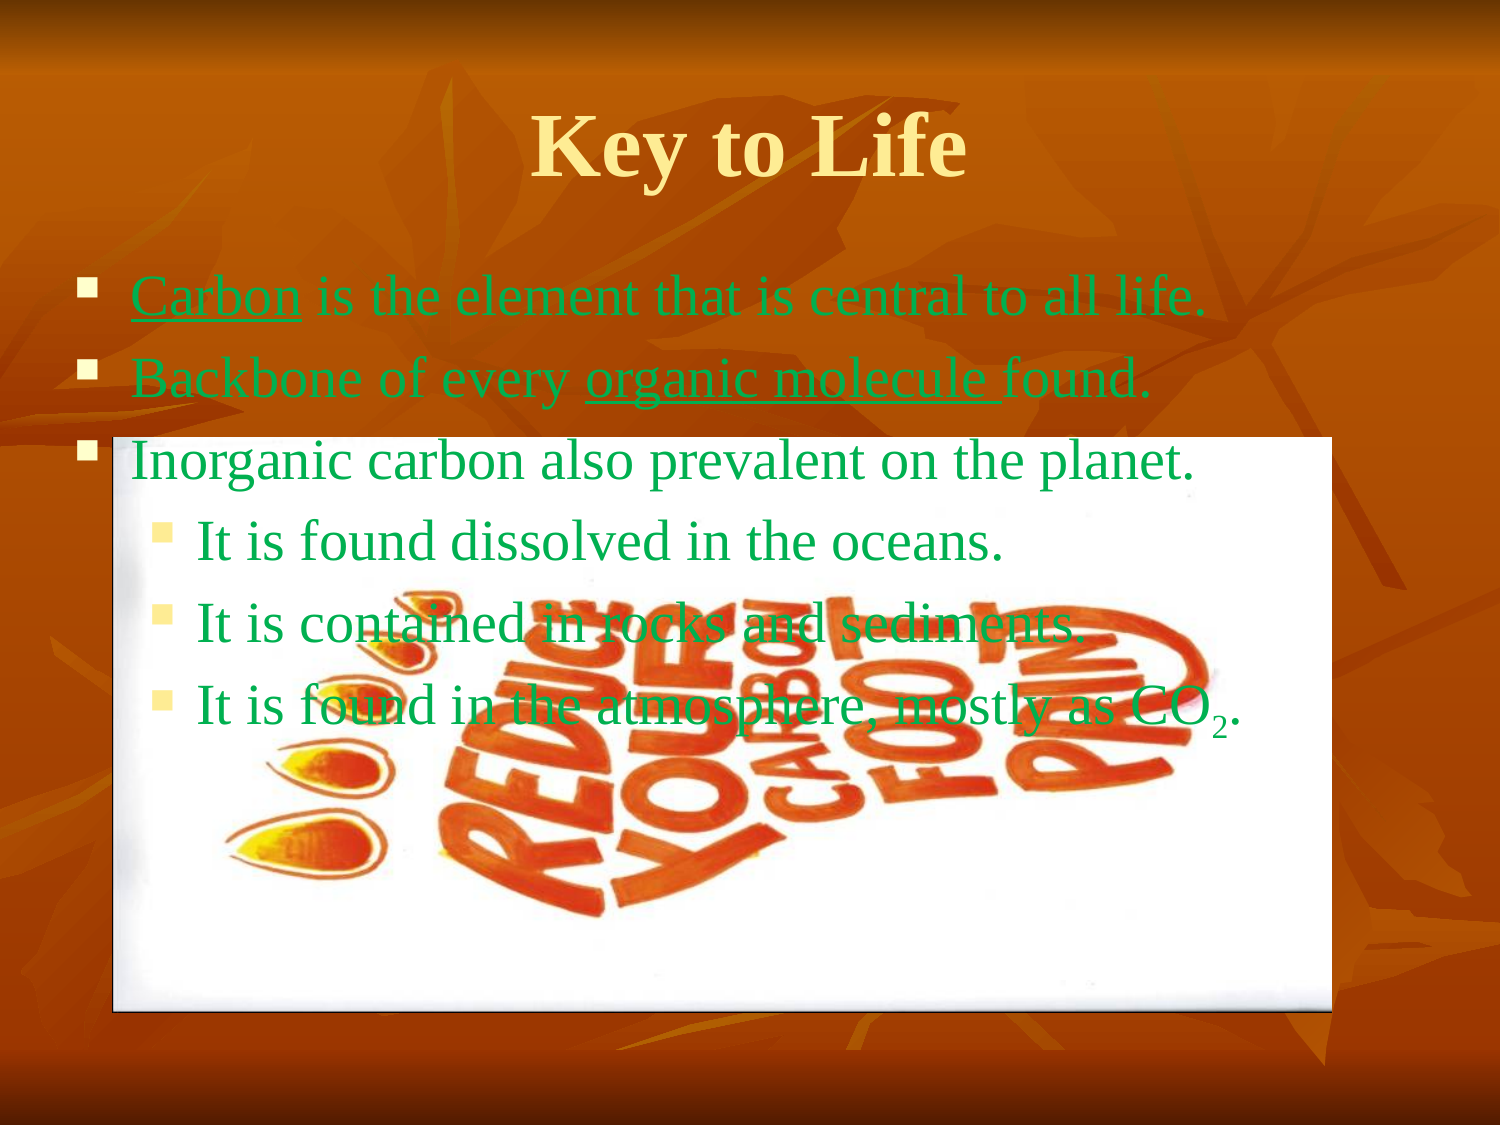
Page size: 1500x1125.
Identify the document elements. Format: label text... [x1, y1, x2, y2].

list Carbon is the element that is central to all life. Backbone of every organic molecule found. Inorganic carbon also prevalent on the planet. It is found dissolved in the oceans. It is contained in rocks and sediments. It is found in the atmosphere, mostly as CO2. [59, 249, 1360, 994]
title Key to Life [74, 45, 1426, 234]
picture [112, 437, 1332, 1013]
